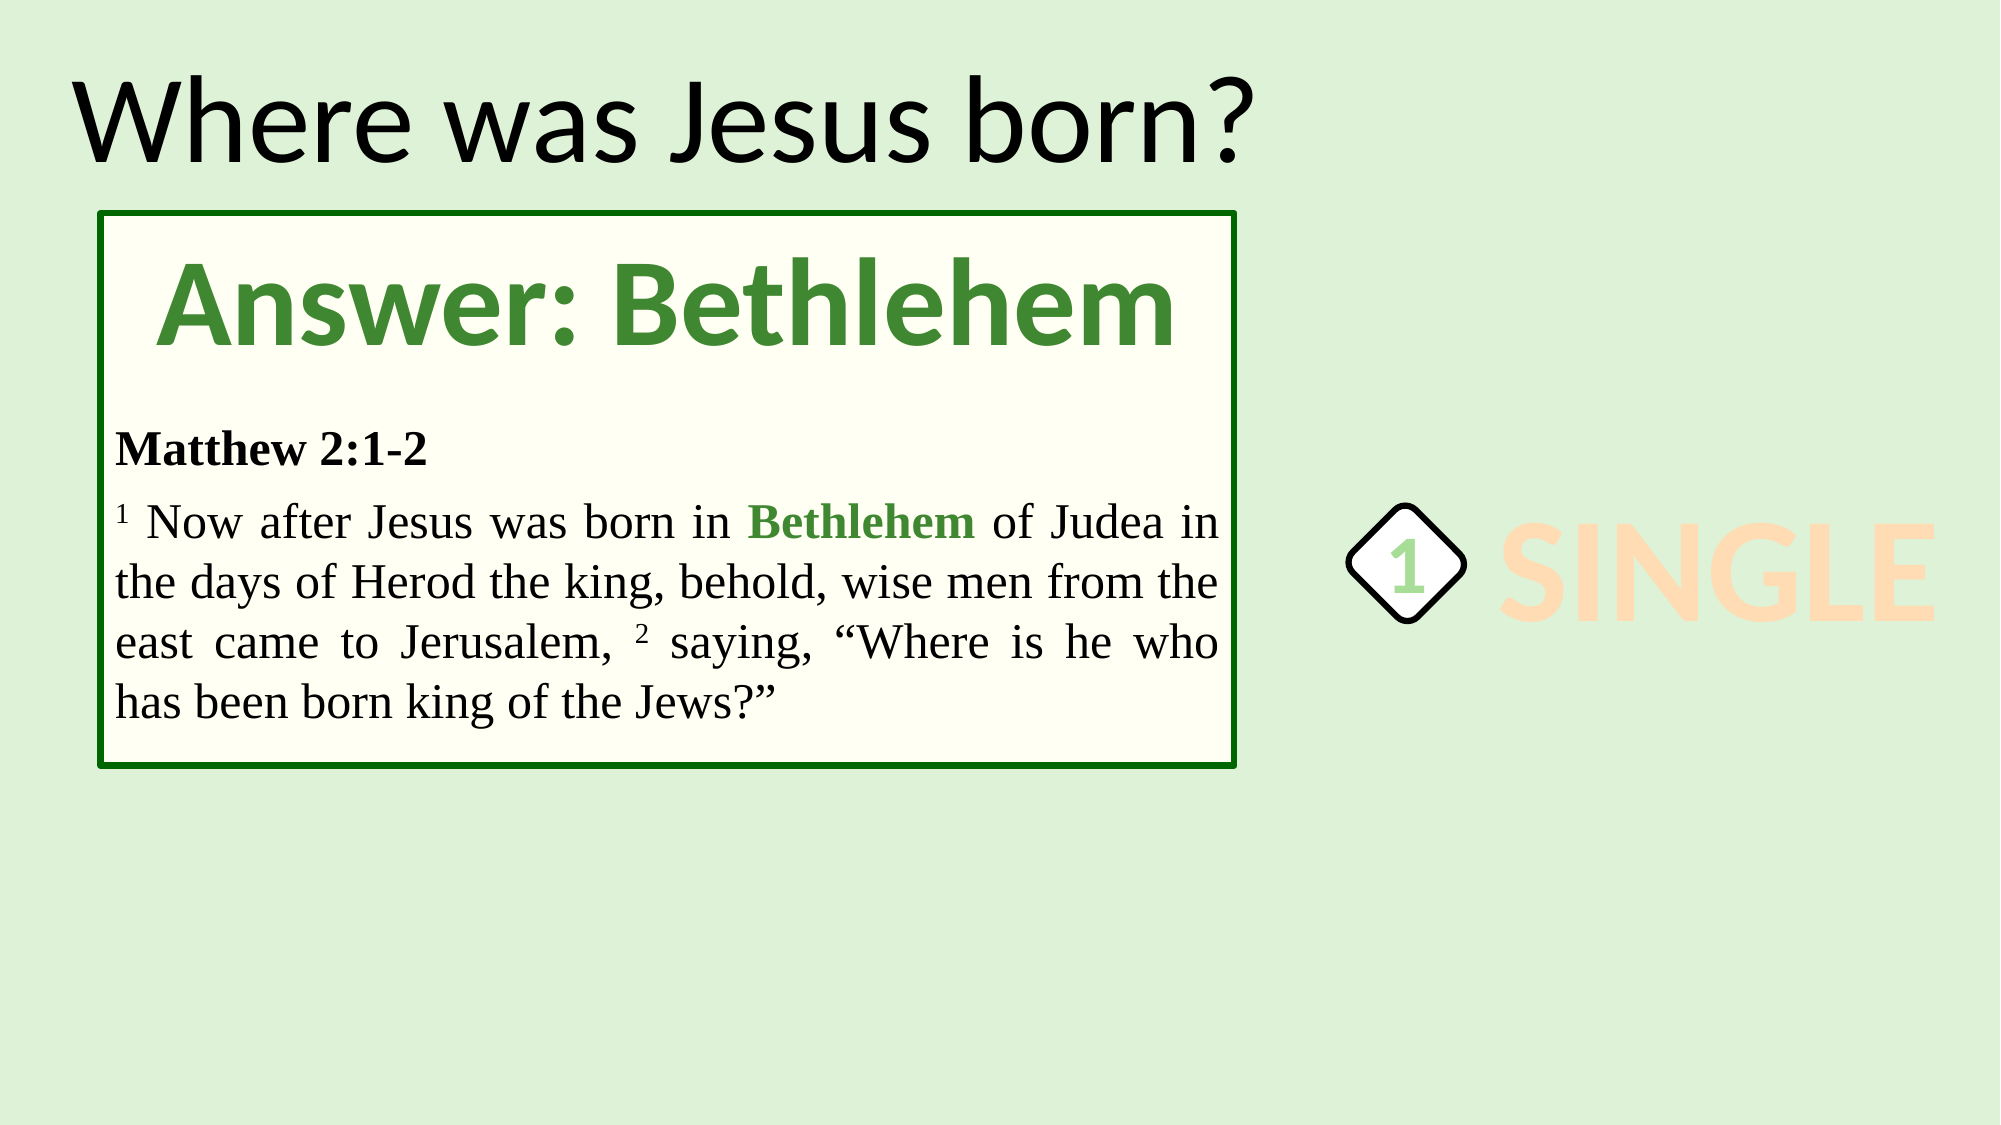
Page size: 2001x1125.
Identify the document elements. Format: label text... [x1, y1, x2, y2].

text_box Where was Jesus born? [37, 30, 1297, 195]
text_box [1361, 463, 1958, 661]
text_box Answer: Bethlehem Matthew 2:1-2 1 Now after Jesus was born in Bethlehem of Judea in the days of Herod the king, behold, wise men from the east came to Jerusalem, 2 saying, “Where is he who has been born king of the Jews?” [100, 213, 1235, 766]
